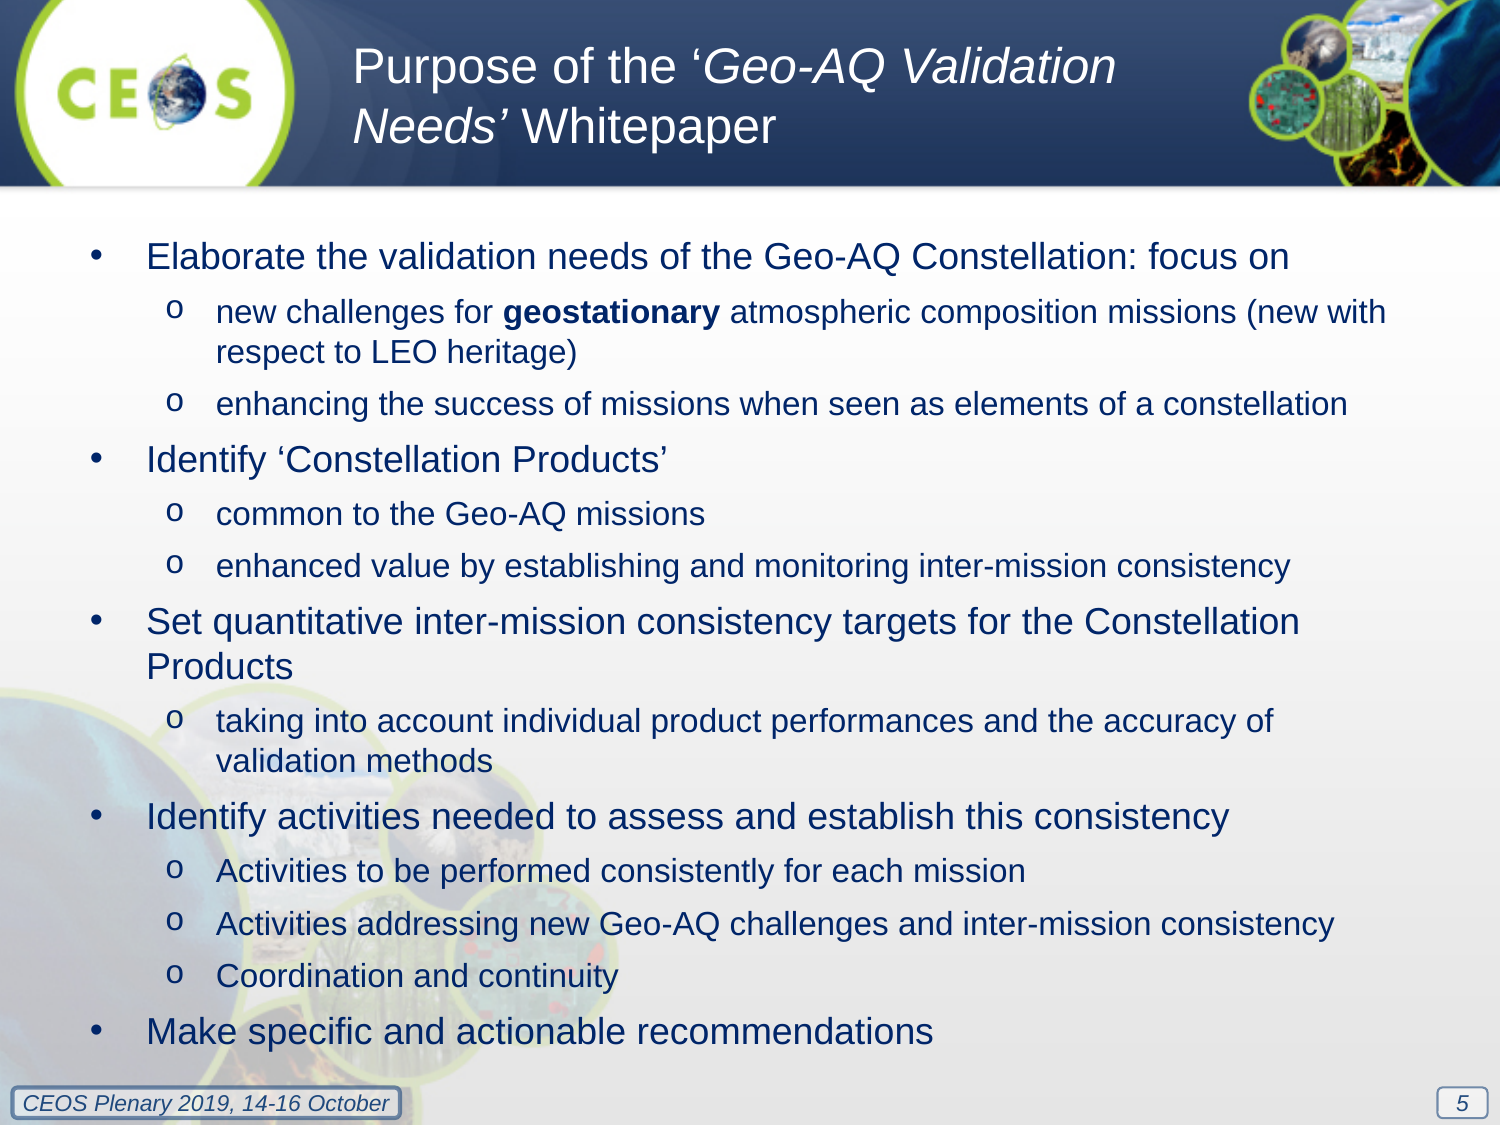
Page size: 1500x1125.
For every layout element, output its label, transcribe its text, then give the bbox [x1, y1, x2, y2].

list Elaborate the validation needs of the Geo-AQ Constellation: focus on new challenges for geostationary atmospheric composition missions (new with respect to LEO heritage) enhancing the success of missions when seen as elements of a constellation Identify ‘Constellation Products’ common to the Geo-AQ missions enhanced value by establishing and monitoring inter-mission consistency Set quantitative inter-mission consistency targets for the Constellation Products taking into account individual product performances and the accuracy of validation methods Identify activities needed to assess and establish this consistency Activities to be performed consistently for each mission Activities addressing new Geo-AQ challenges and inter-mission consistency Coordination and continuity Make specific and actionable recommendations [75, 224, 1413, 1000]
picture [0, 0, 1500, 1125]
list Purpose of the ‘Geo-AQ Validation Needs’ Whitepaper [337, 50, 1150, 138]
slide_number 5 [1436, 1086, 1489, 1120]
